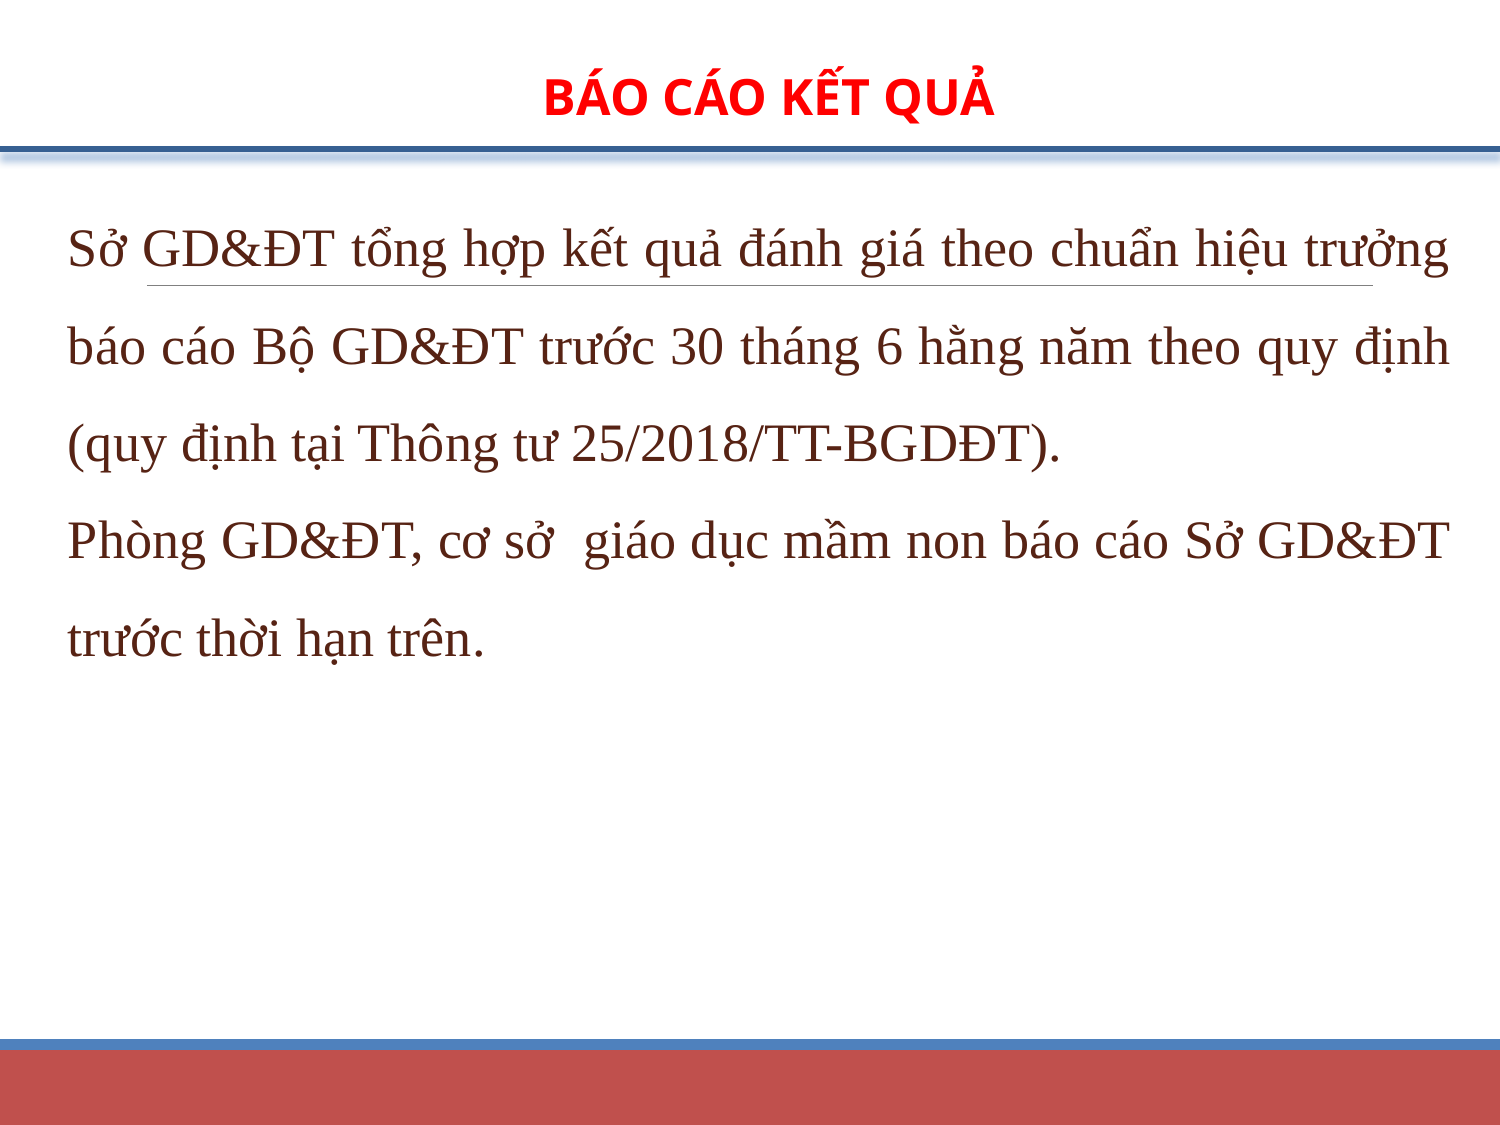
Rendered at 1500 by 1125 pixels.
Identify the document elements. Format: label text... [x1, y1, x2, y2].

text_box BÁO CÁO KẾT QUẢ [174, 0, 1365, 126]
text_box Sở GD&ĐT tổng hợp kết quả đánh giá theo chuẩn hiệu trưởng báo cáo Bộ GD&ĐT trước 30 tháng 6 hằng năm theo quy định (quy định tại Thông tư 25/2018/TT-BGDĐT). Phòng GD&ĐT, cơ sở giáo dục mầm non báo cáo Sở GD&ĐT trước thời hạn trên. [53, 172, 1467, 675]
